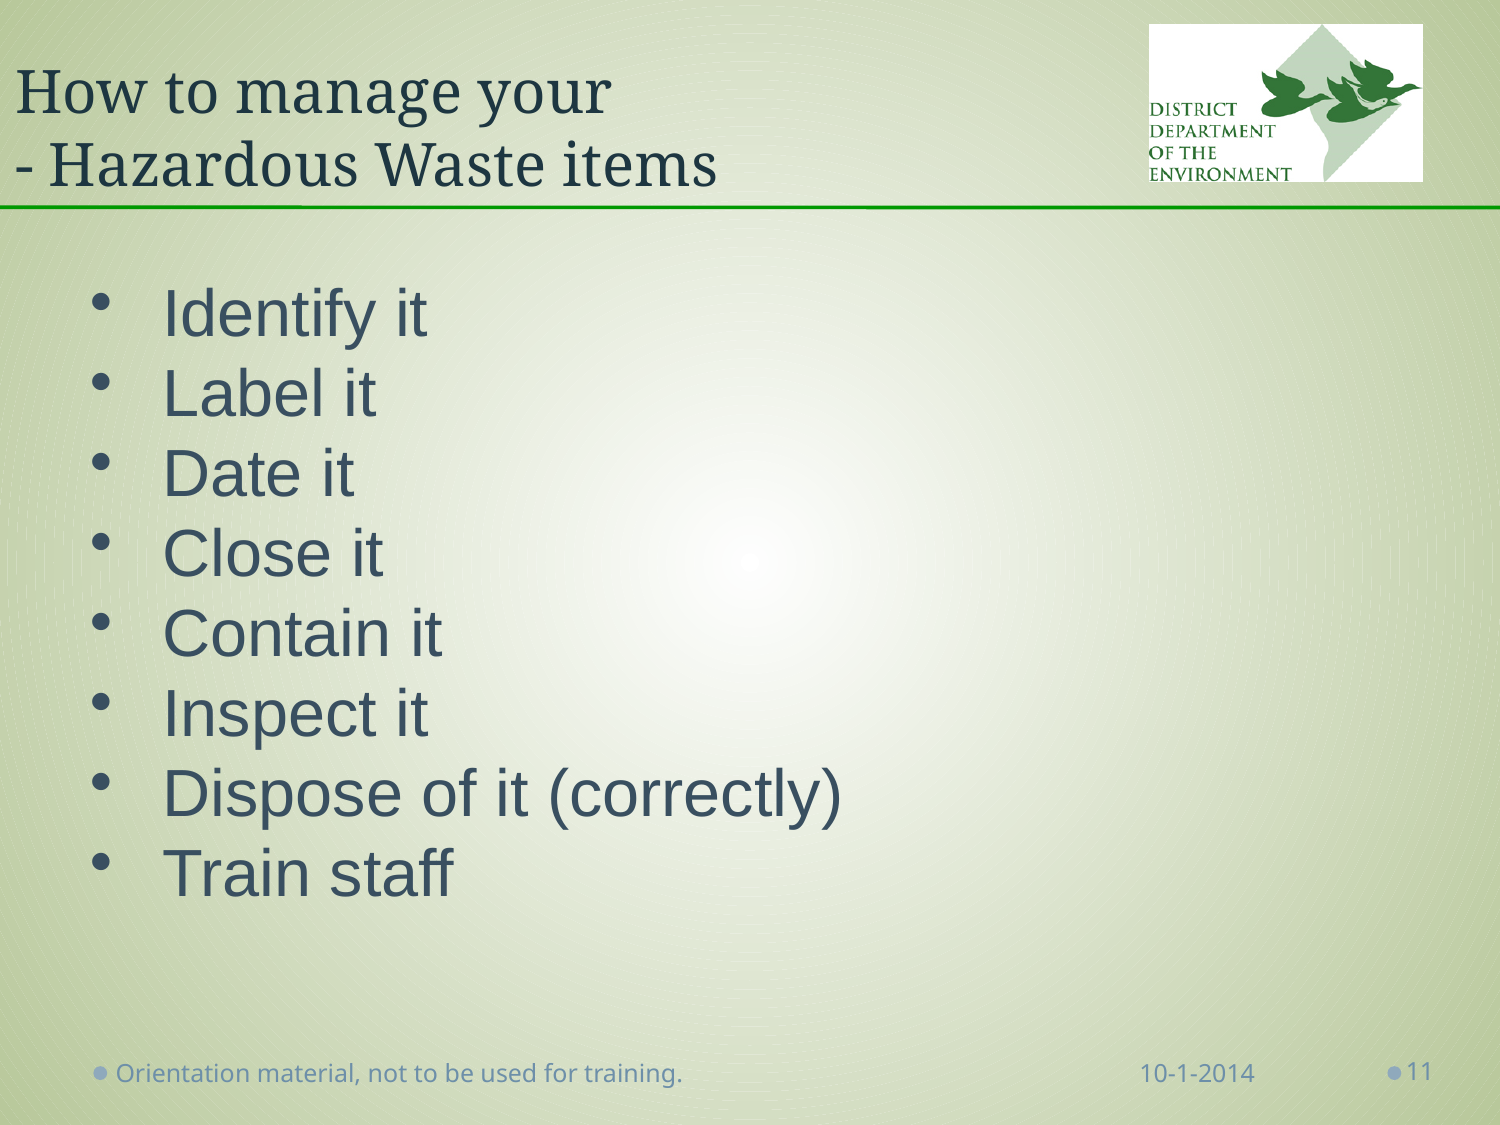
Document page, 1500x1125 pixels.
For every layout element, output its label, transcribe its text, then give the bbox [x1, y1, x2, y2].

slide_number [1043, 1042, 1386, 1103]
text_box Identify it Label it Date it Close it Contain it Inspect it Dispose of it (correctly) Train staff [75, 262, 1463, 938]
title How to manage your - Hazardous Waste items [0, 42, 863, 205]
slide_number 11 [1401, 1042, 1494, 1103]
picture [1149, 24, 1423, 182]
text_box [49, 350, 1263, 913]
footer Orientation material, not to be used for training. [108, 1042, 713, 1103]
